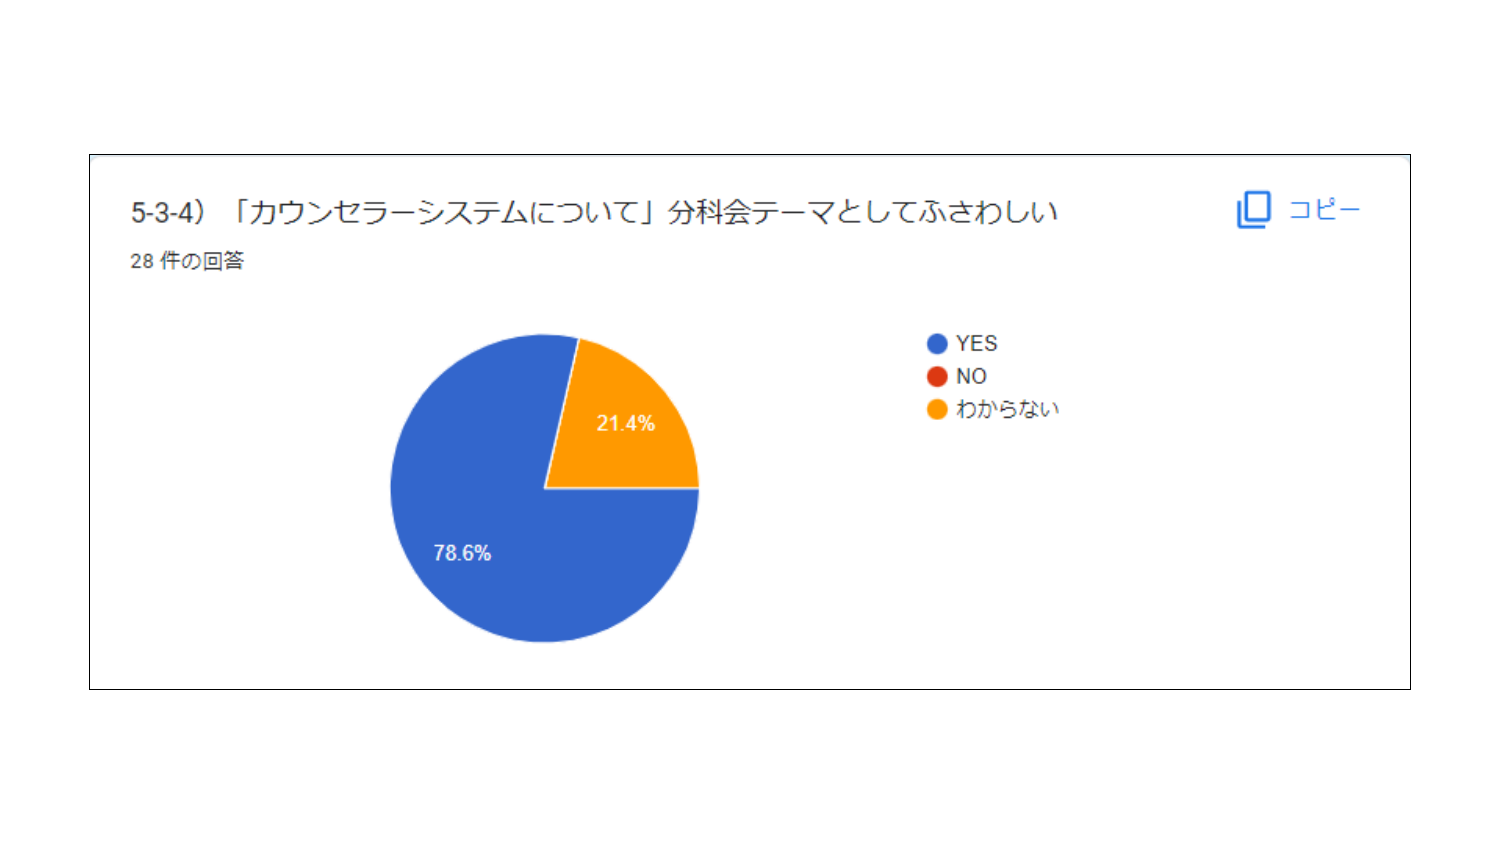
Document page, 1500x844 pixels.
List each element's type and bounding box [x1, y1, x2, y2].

picture [89, 154, 1411, 690]
